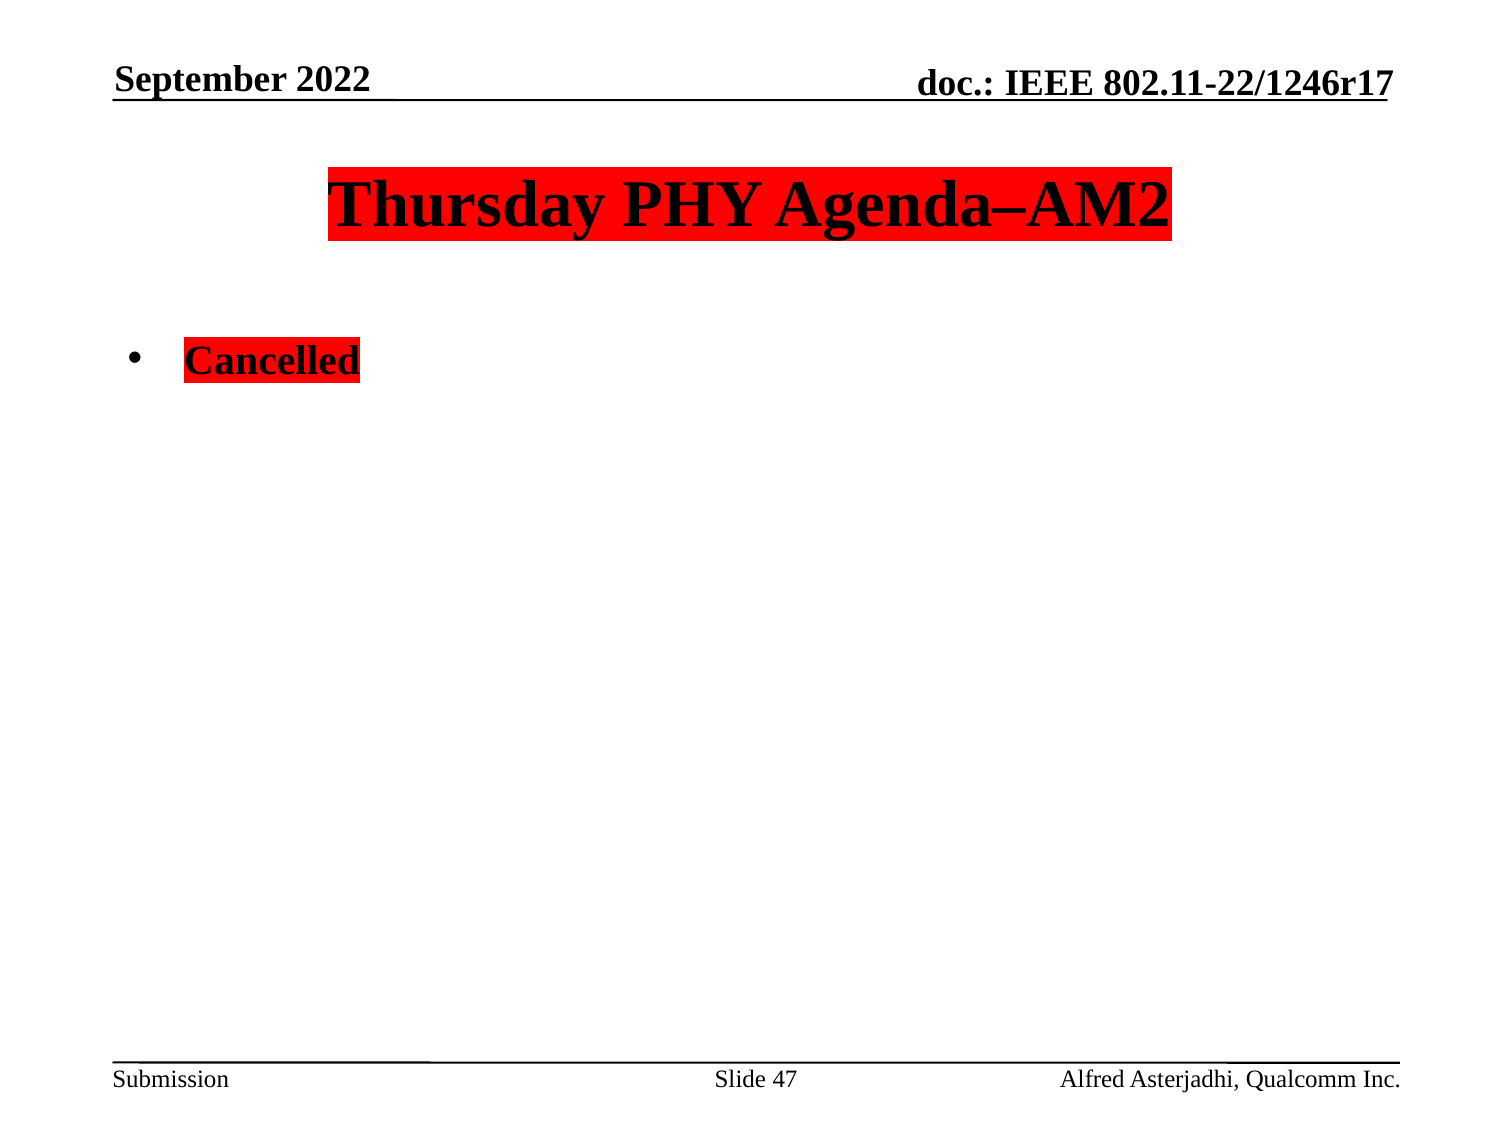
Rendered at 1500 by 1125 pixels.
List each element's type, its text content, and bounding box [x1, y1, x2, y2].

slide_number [114, 54, 423, 100]
footer Alfred Asterjadhi, Qualcomm Inc. [878, 1061, 1402, 1093]
title Thursday PHY Agenda–AM2 [112, 112, 1388, 288]
slide_number Slide 47 [712, 1061, 800, 1123]
list Cancelled [112, 324, 1388, 1000]
